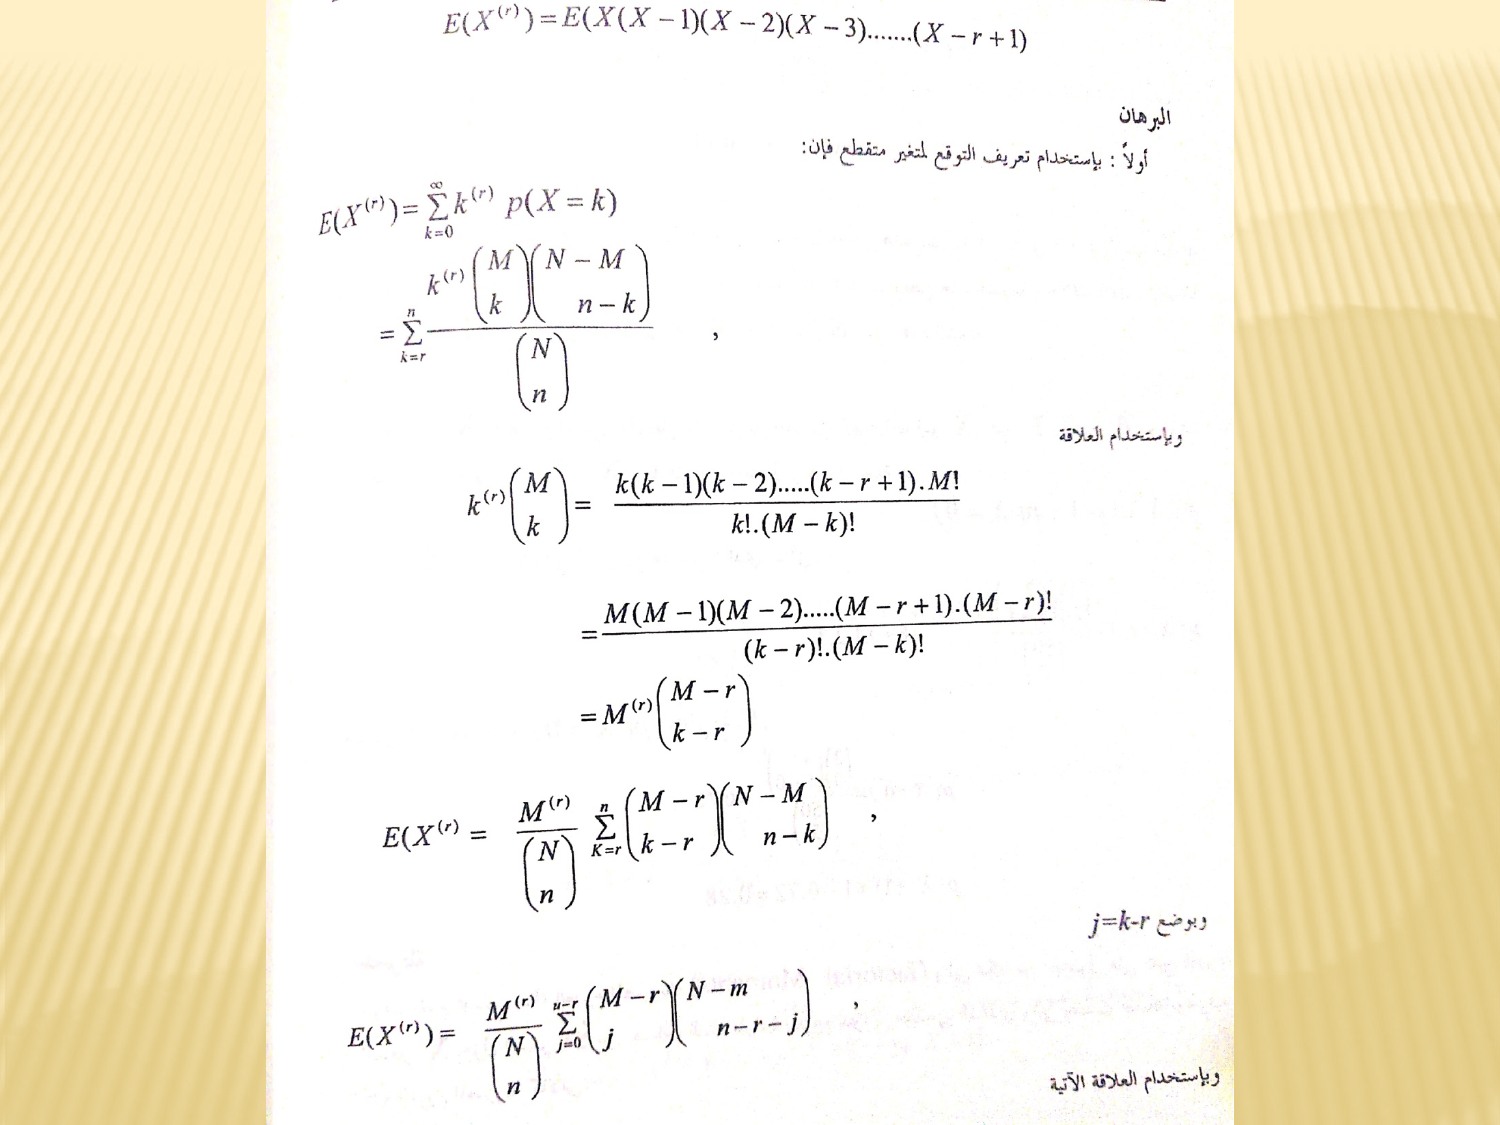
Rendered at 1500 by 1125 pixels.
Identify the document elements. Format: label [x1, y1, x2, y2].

picture [266, 0, 1234, 1125]
